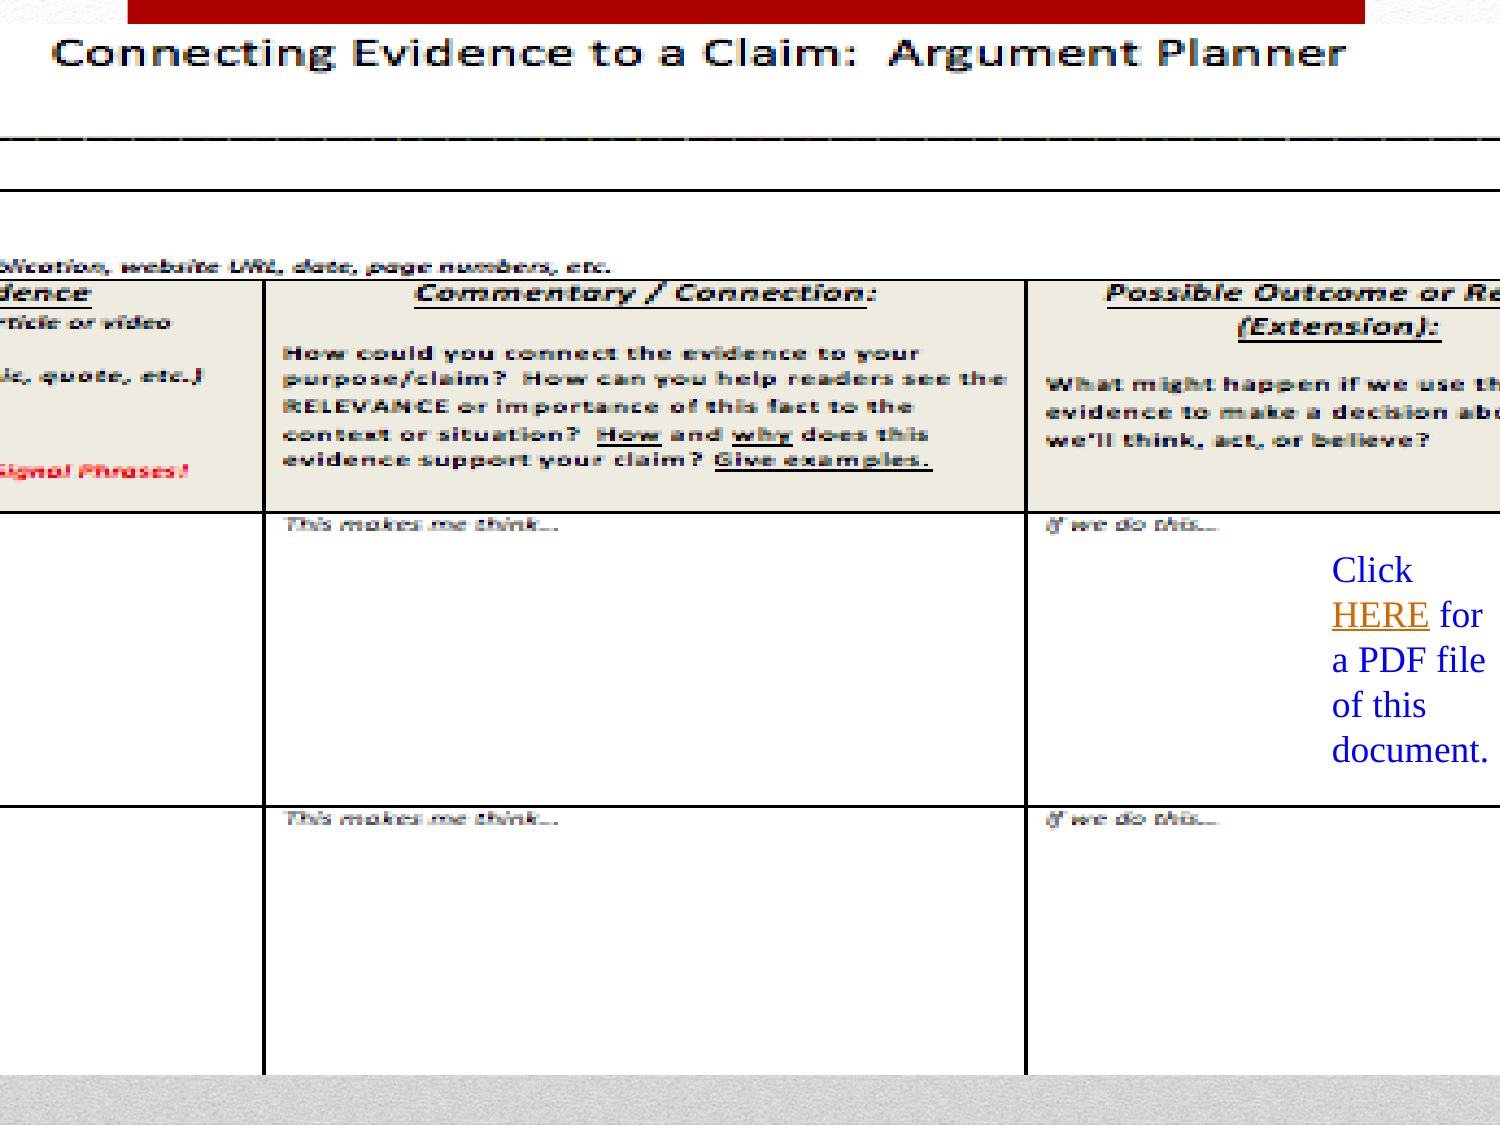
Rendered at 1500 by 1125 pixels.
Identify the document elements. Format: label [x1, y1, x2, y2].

list [0, 24, 1500, 1076]
